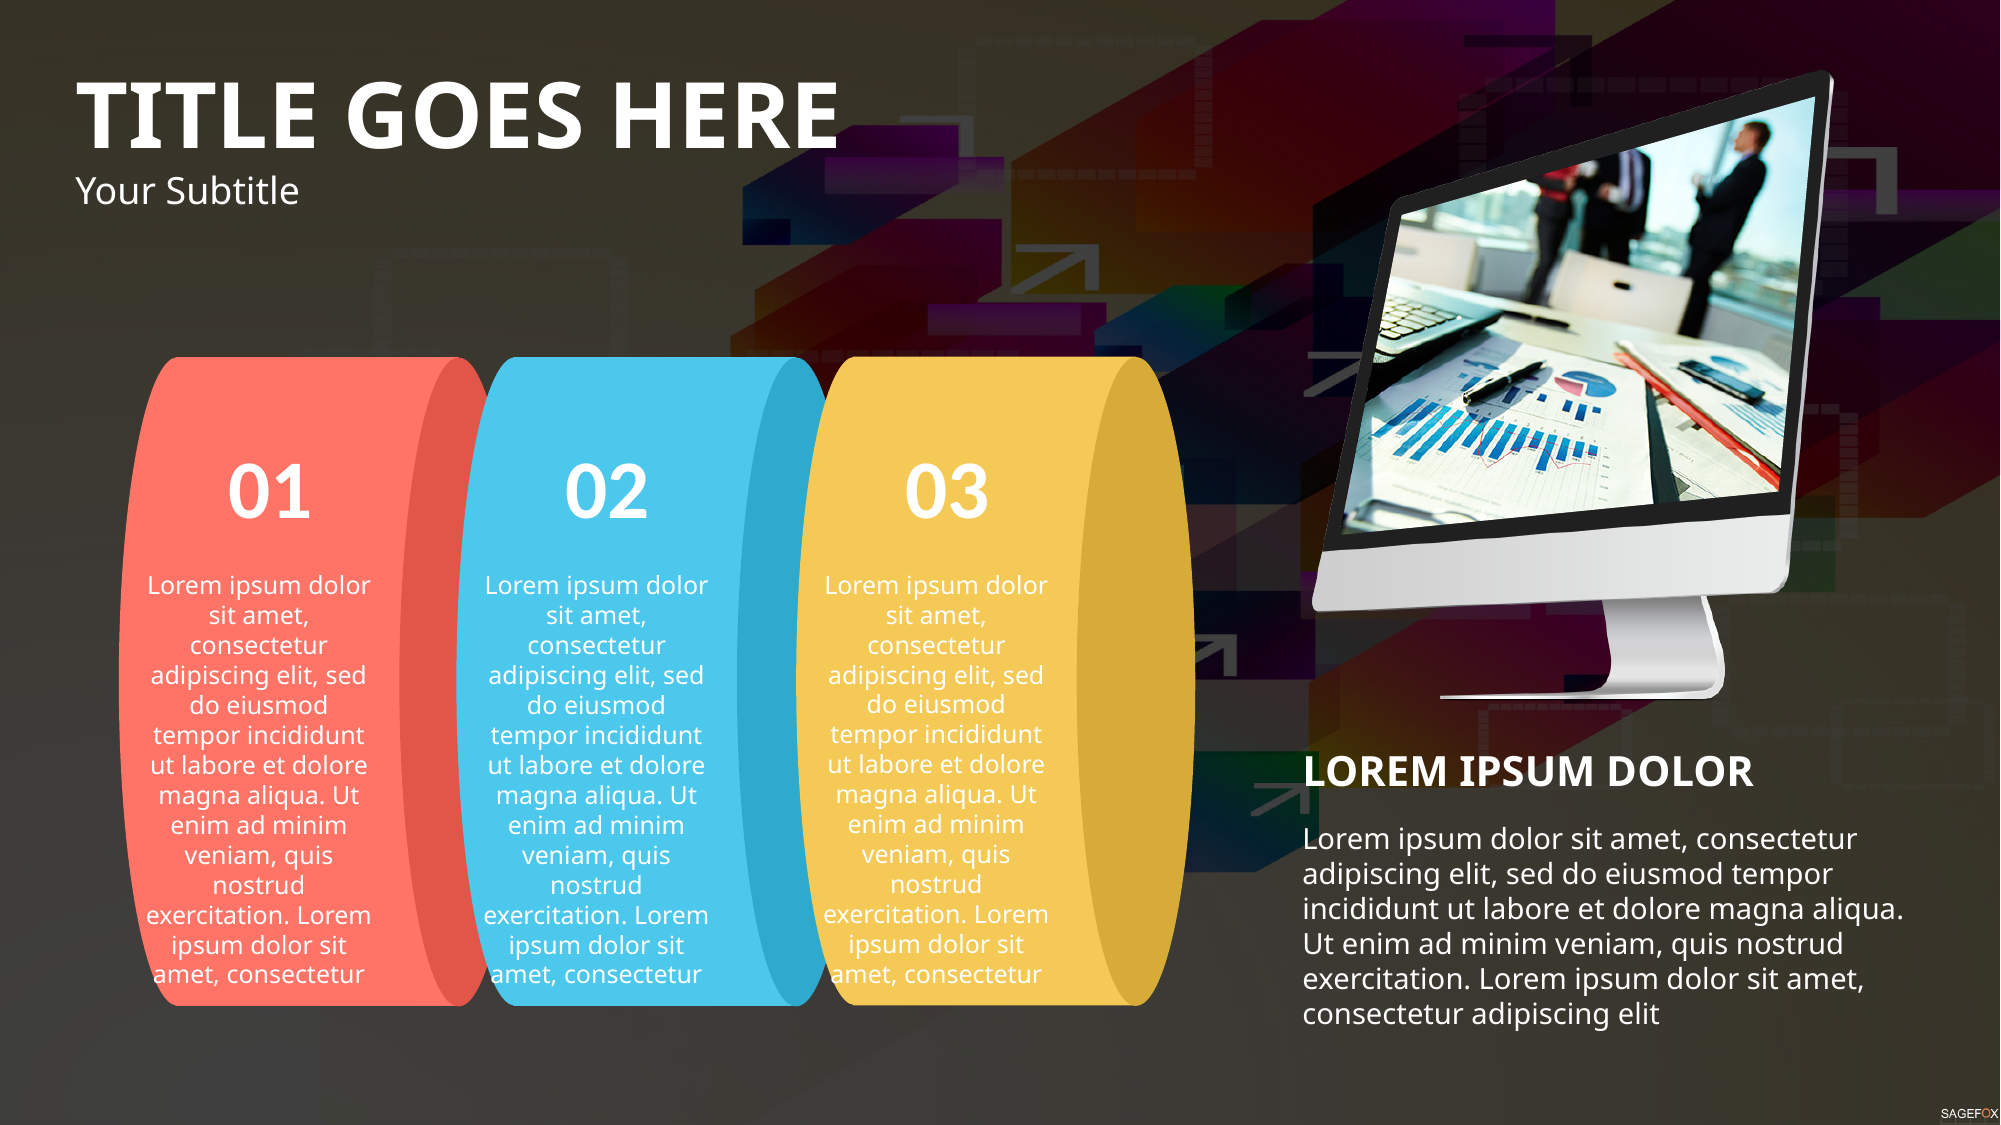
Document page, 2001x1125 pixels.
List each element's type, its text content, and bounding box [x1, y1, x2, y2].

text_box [796, 356, 1196, 1006]
text_box LOREM IPSUM DOLOR Lorem ipsum dolor sit amet, consectetur adipiscing elit, sed do eiusmod tempor incididunt ut labore et dolore magna aliqua. Ut enim ad minim veniam, quis nostrud exercitation. Lorem ipsum dolor sit amet, consectetur adipiscing elit [1287, 737, 1938, 1038]
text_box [456, 356, 856, 1007]
picture [0, 0, 2001, 1125]
text_box TITLE GOES HERE Your Subtitle [60, 49, 1036, 220]
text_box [118, 356, 456, 1007]
